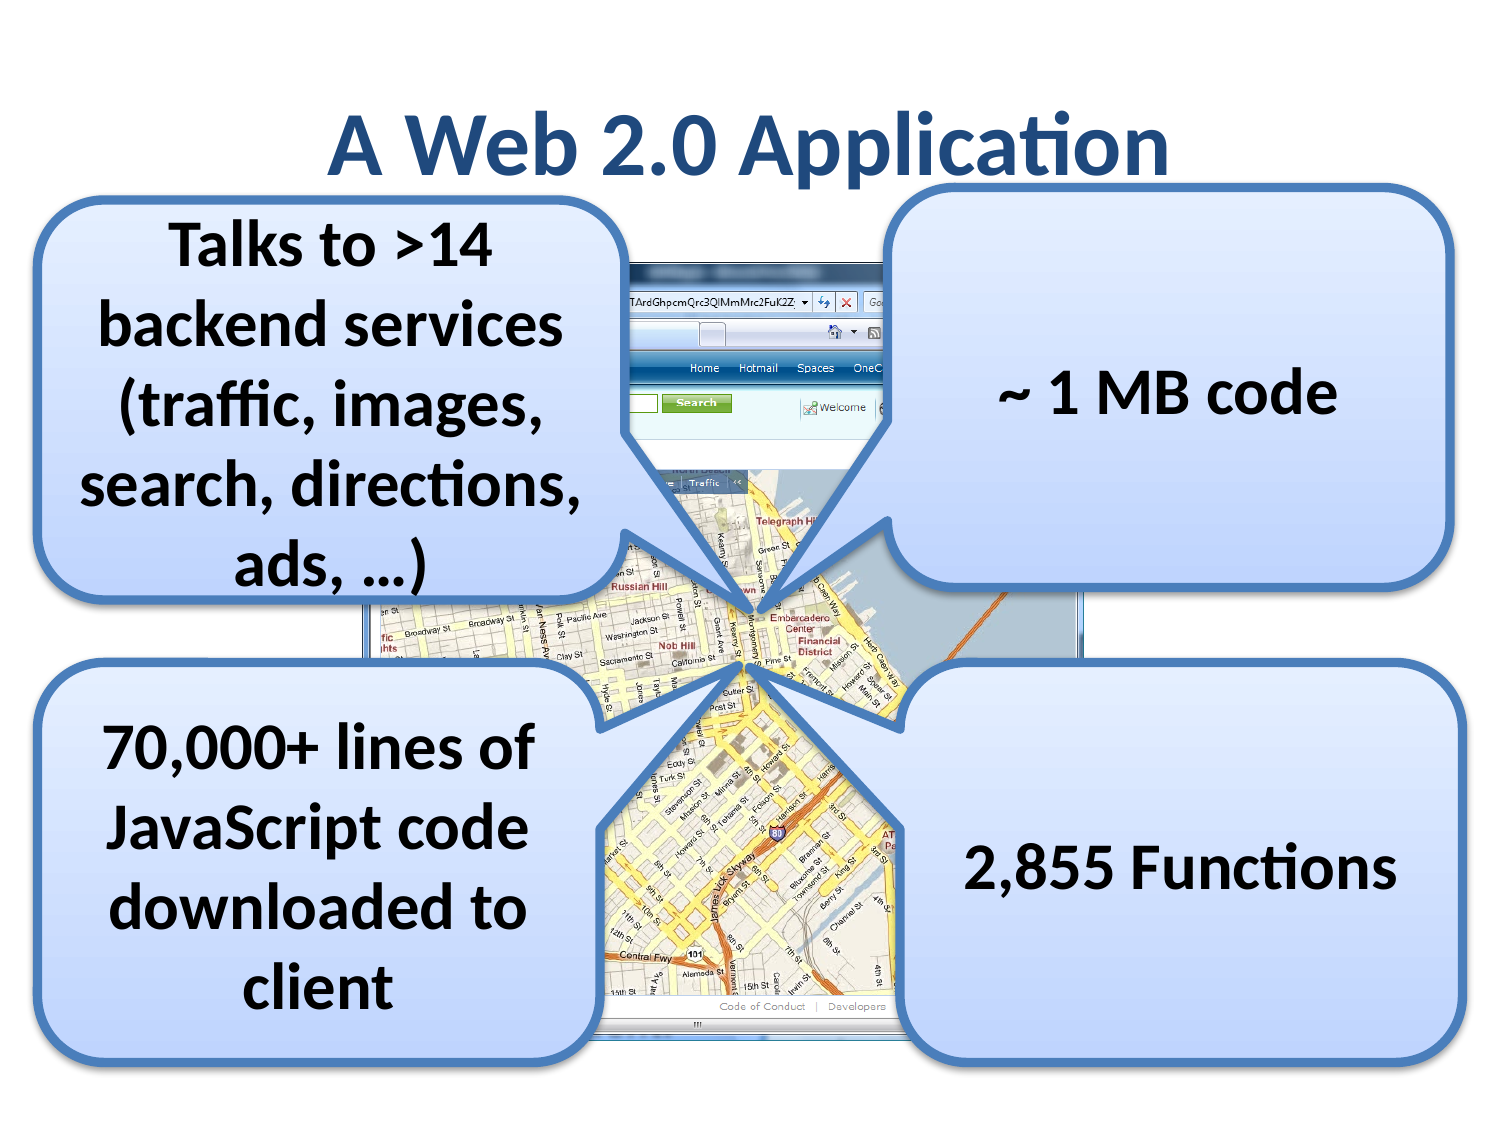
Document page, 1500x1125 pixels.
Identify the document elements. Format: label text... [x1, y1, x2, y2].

text_box ~ 1 MB code [886, 186, 1451, 589]
text_box 70,000+ lines of JavaScript code downloaded to client [36, 661, 574, 1064]
title A Web 2.0 Application [75, 45, 1425, 233]
picture [362, 262, 1084, 1041]
text_box Talks to >14 backend services (traffic, images, search, directions, ads, …) [36, 199, 626, 601]
text_box 2,855 Functions [926, 661, 1464, 1064]
